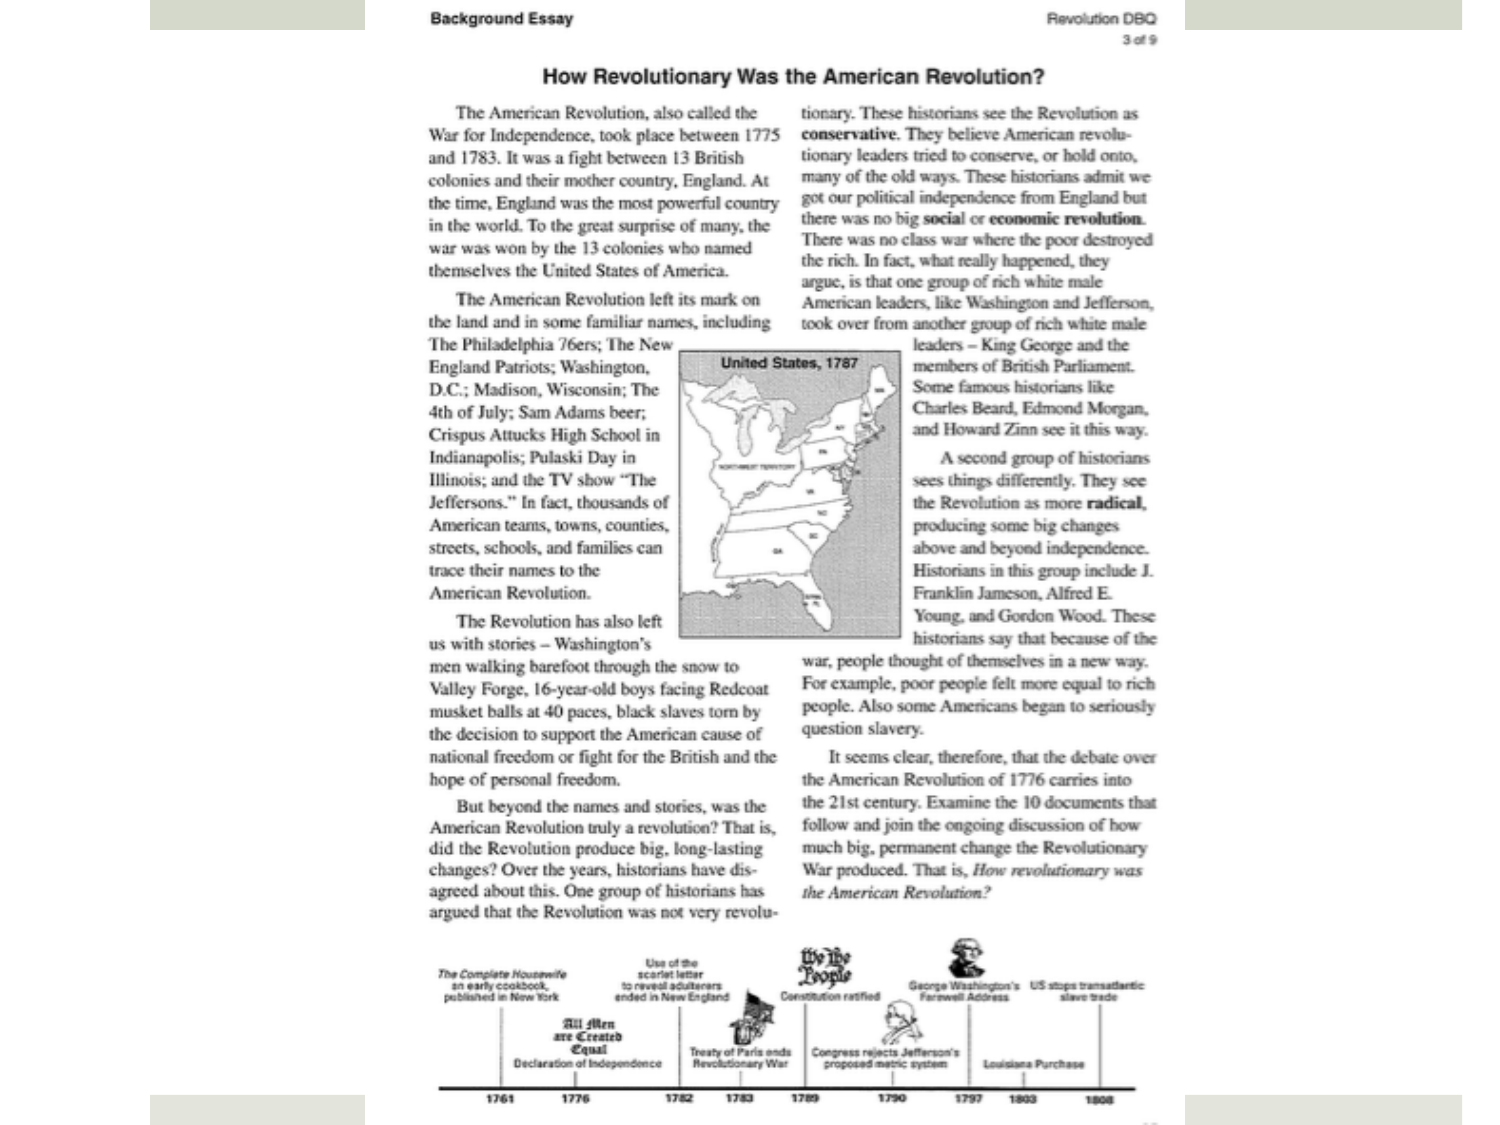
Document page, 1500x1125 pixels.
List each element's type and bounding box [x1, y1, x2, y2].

picture [365, 0, 1185, 1125]
